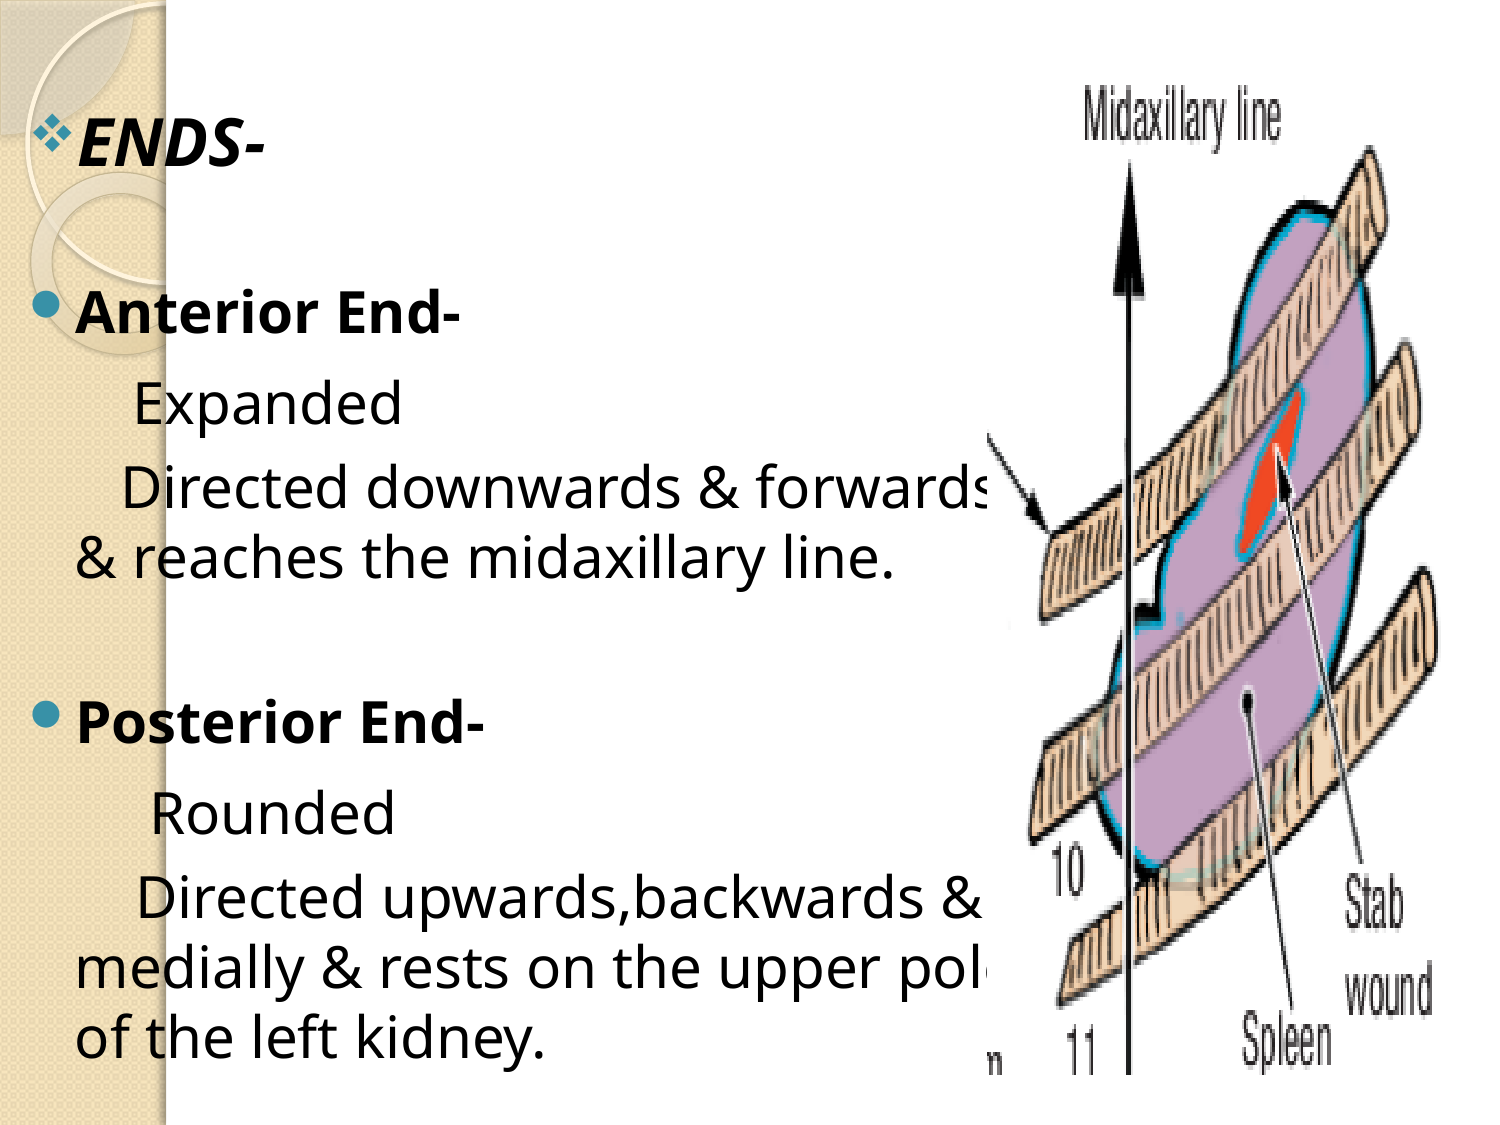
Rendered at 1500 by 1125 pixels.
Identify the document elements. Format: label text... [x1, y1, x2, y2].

list ENDS- Anterior End- Expanded Directed downwards & forwards & reaches the midaxillary line. Posterior End- Rounded Directed upwards,backwards & medially & rests on the upper pole of the left kidney. [0, 0, 1051, 1125]
picture [987, 0, 1500, 1076]
